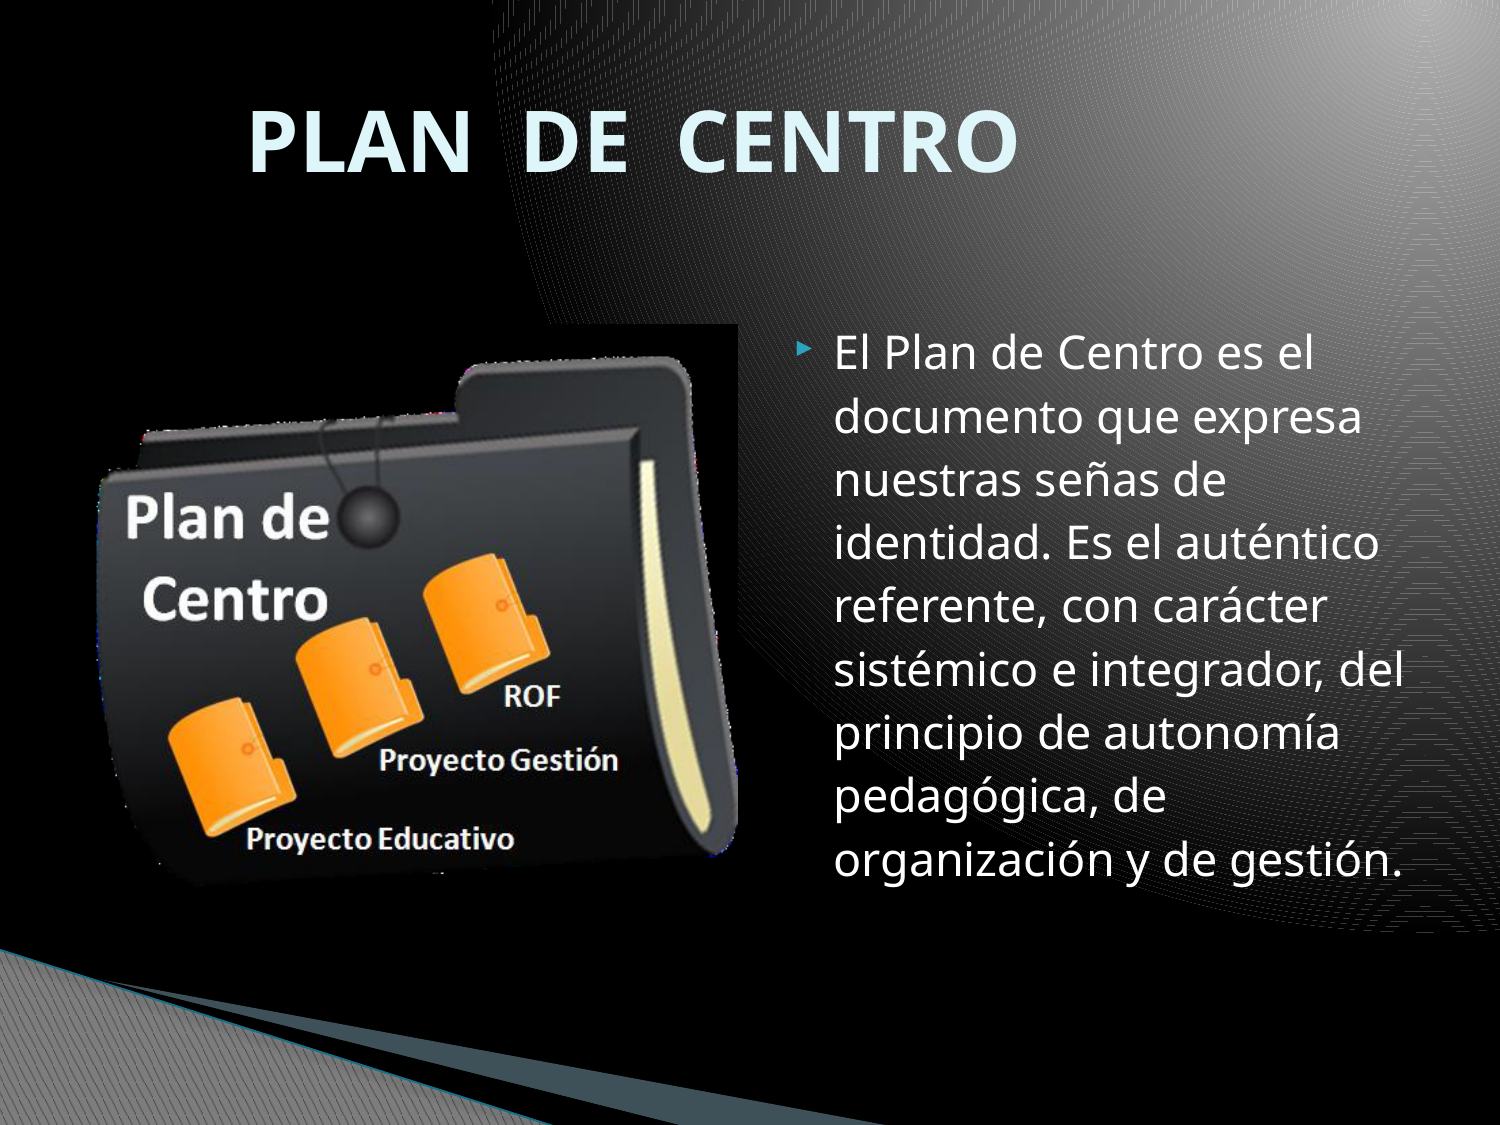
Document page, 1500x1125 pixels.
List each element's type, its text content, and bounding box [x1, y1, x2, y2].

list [74, 324, 738, 904]
title PLAN DE CENTRO [75, 45, 1425, 233]
list El Plan de Centro es el documento que expresa nuestras señas de identidad. Es el auténtico referente, con carácter sistémico e integrador, del principio de autonomía pedagógica, de organización y de gestión. [762, 243, 1425, 986]
picture [0, 952, 543, 1125]
